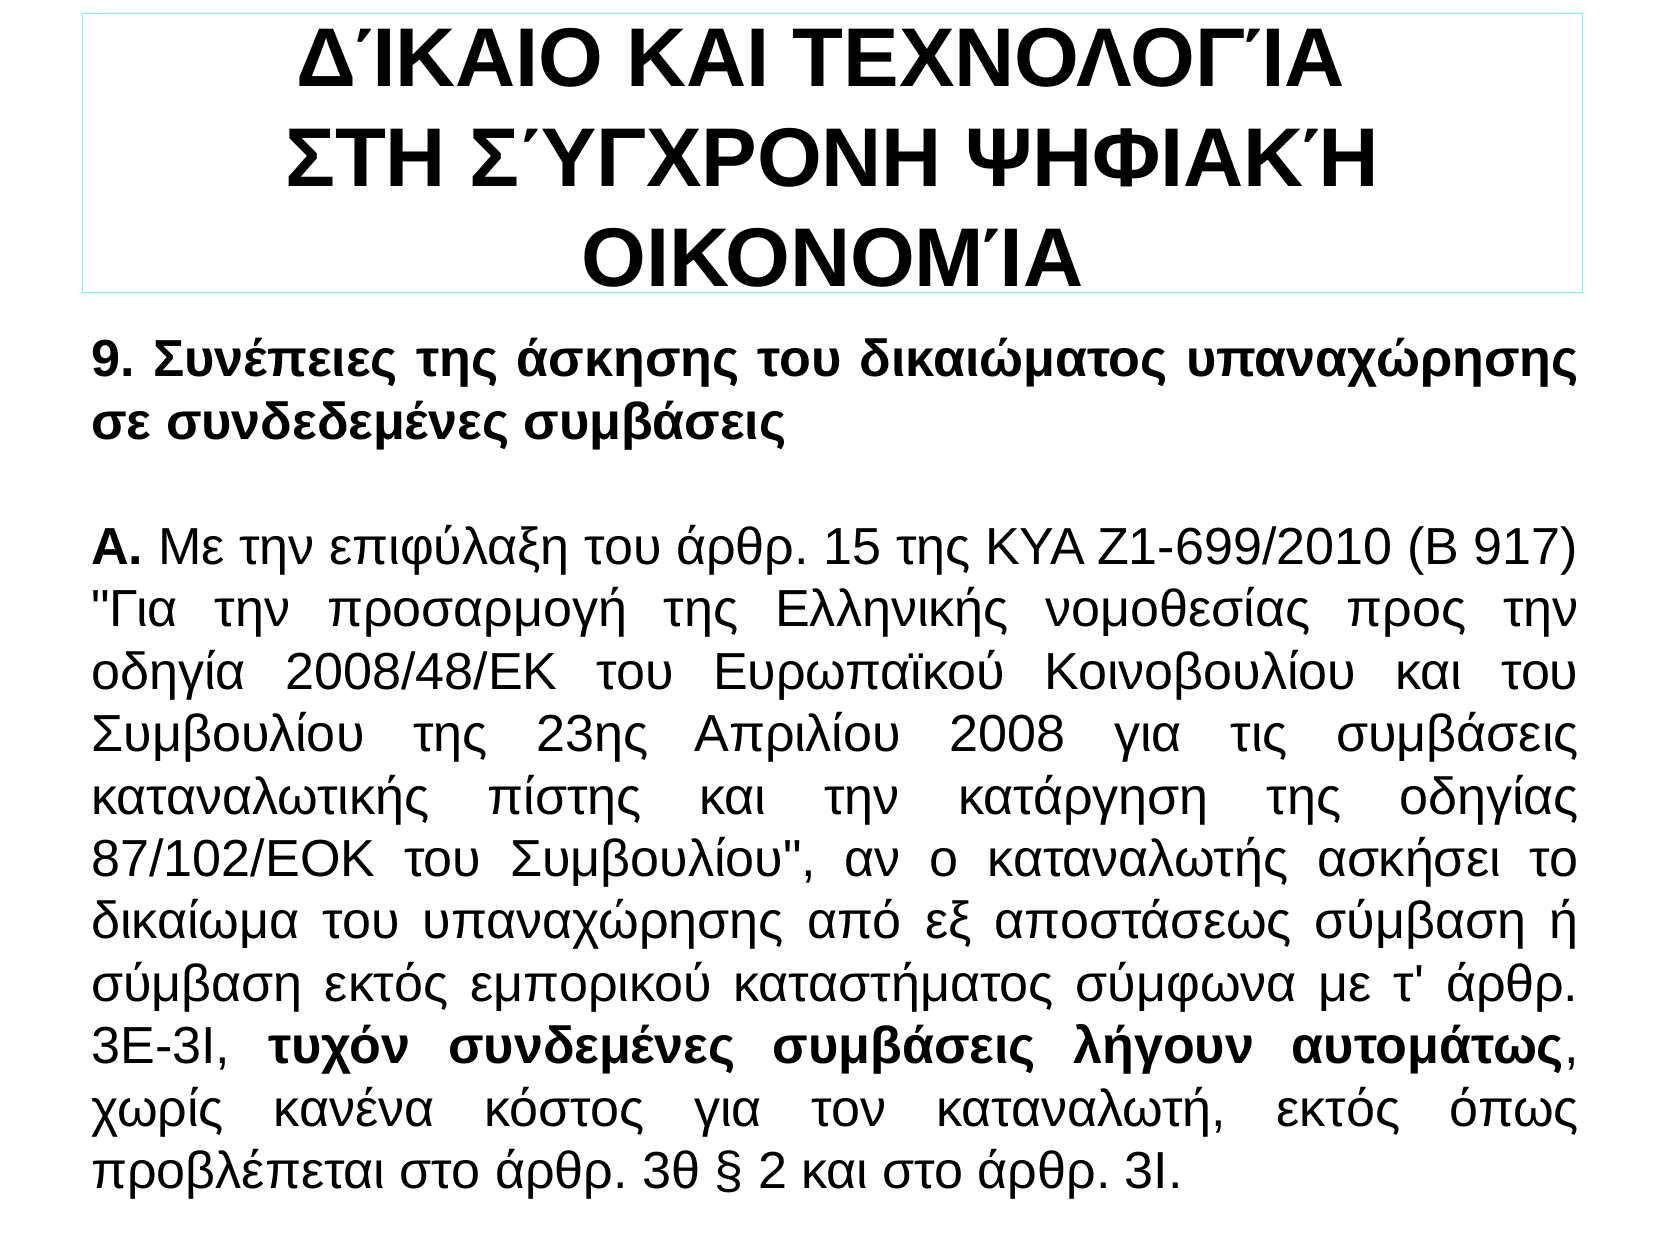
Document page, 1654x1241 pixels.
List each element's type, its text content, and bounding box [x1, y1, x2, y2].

text_box 9. Συνέπειες της άσκησης του δικαιώματος υπαναχώρησης σε συνδεδεμένες συμβάσεις Α. Με την επιφύλαξη του άρθρ. 15 της ΚΥΑ Ζ1-699/2010 (Β 917) "Για την προσαρμογή της Ελληνικής νομοθεσίας προς την οδηγία 2008/48/ΕΚ του Ευρωπαϊκού Κοινοβουλίου και του Συμβουλίου της 23ης Απριλίου 2008 για τις συμβάσεις καταναλωτικής πίστης και την κατάργηση της οδηγίας 87/102/ΕΟΚ του Συμβουλίου", αν ο καταναλωτής ασκήσει το δικαίωμα του υπαναχώρησης από εξ αποστάσεως σύμβαση ή σύμβαση εκτός εμπορικού καταστήματος σύμφωνα με τ' άρθρ. 3Ε-3Ι, τυχόν συνδεμένες συμβάσεις λήγουν αυτομάτως, χωρίς κανένα κόστος για τον καταναλωτή, εκτός όπως προβλέπεται στο άρθρ. 3θ § 2 και στο άρθρ. 3Ι. [91, 352, 1580, 1172]
text_box ΔΊΚΑΙΟ ΚΑΙ ΤΕΧΝΟΛΟΓΊΑ ΣΤΗ ΣΎΓΧΡΟΝΗ ΨΗΦΙΑΚΉ ΟΙΚΟΝΟΜΊΑ [82, 13, 1583, 293]
